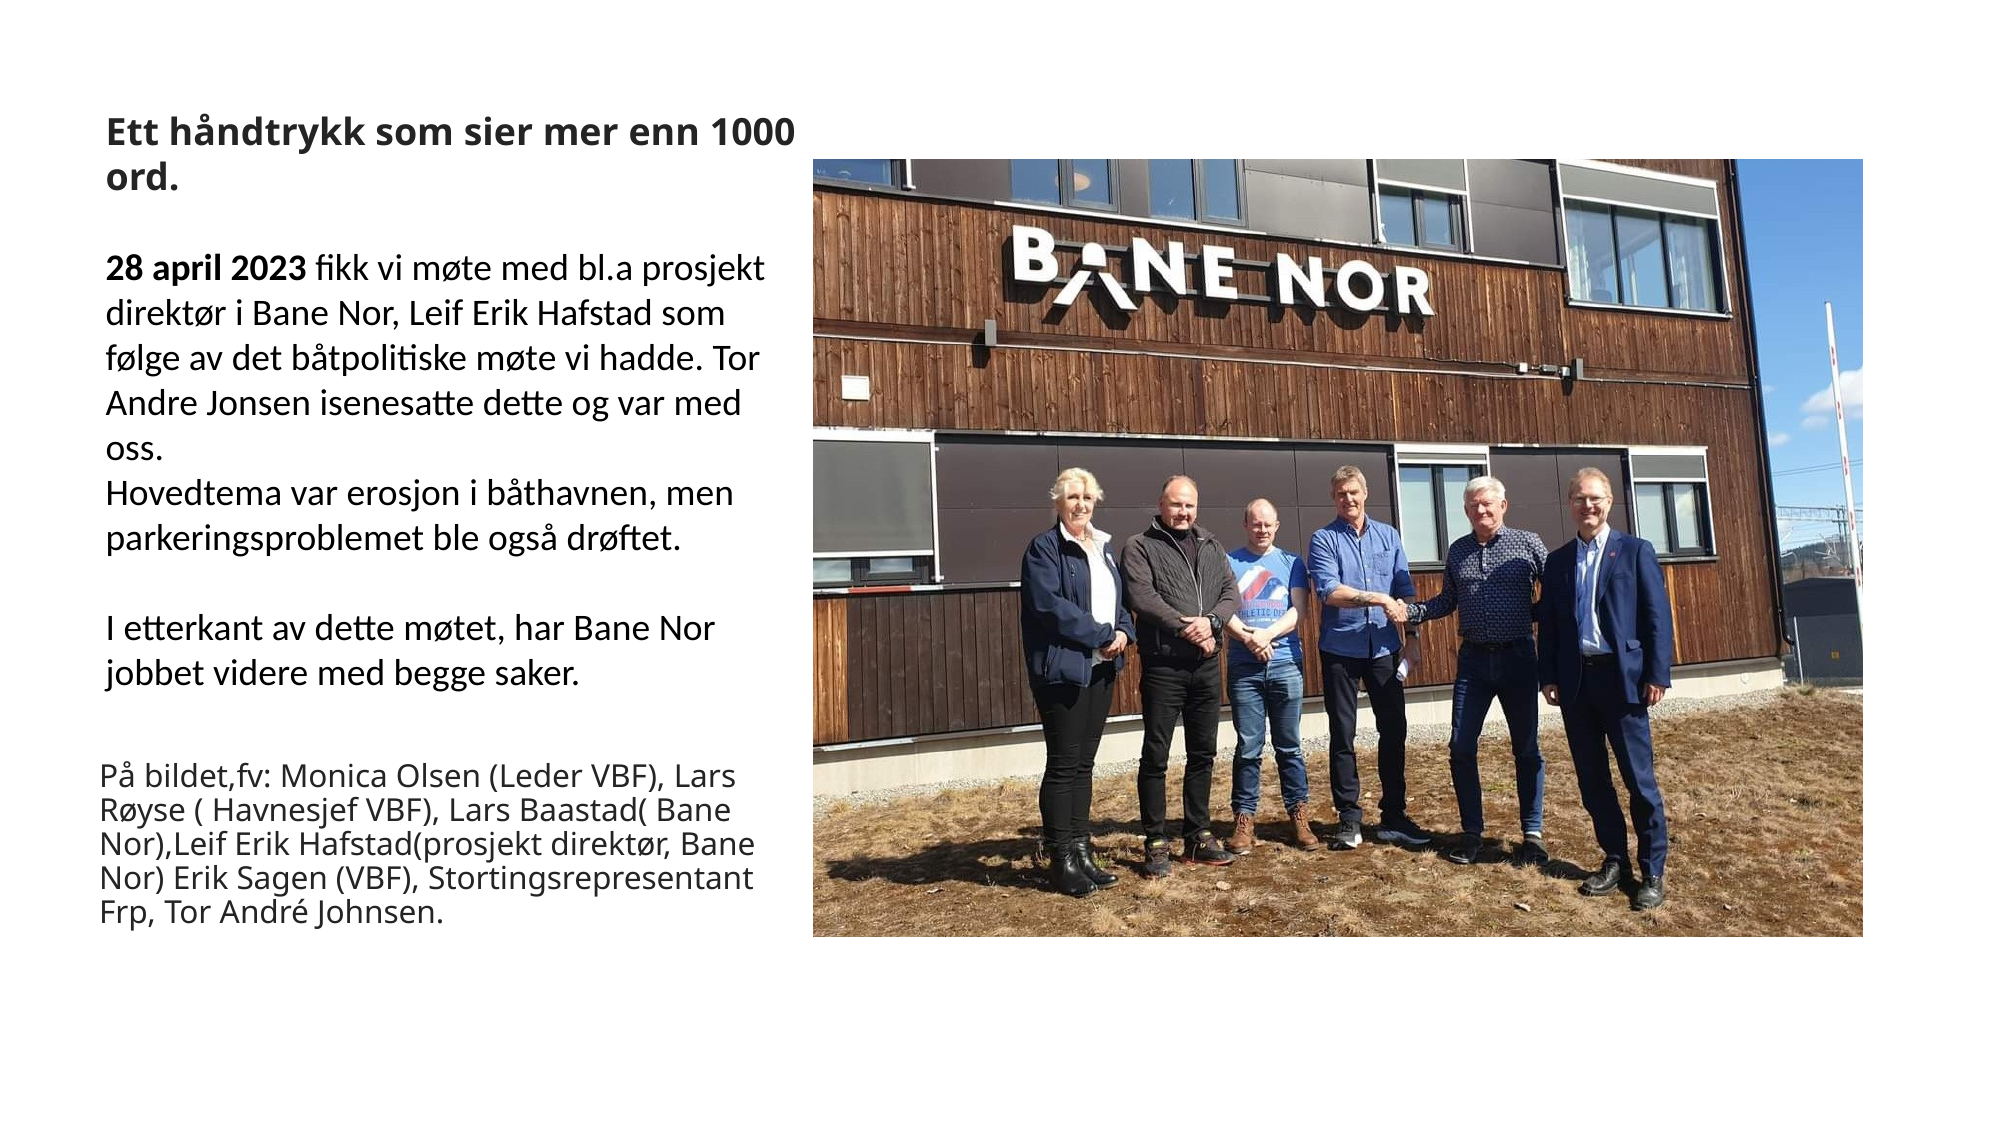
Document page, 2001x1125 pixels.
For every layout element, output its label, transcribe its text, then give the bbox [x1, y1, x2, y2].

text_box Ett håndtrykk som sier mer enn 1000 ord. 28 april 2023 fikk vi møte med bl.a prosjekt direktør i Bane Nor, Leif Erik Hafstad som følge av det båtpolitiske møte vi hadde. Tor Andre Jonsen isenesatte dette og var med oss. Hovedtema var erosjon i båthavnen, men parkeringsproblemet ble også drøftet. I etterkant av dette møtet, har Bane Nor jobbet videre med begge saker. [90, 100, 814, 781]
list På bildet,fv: Monica Olsen (Leder VBF), Lars Røyse ( Havnesjef VBF), Lars Baastad( Bane Nor),Leif Erik Hafstad(prosjekt direktør, Bane Nor) Erik Sagen (VBF), Stortingsrepresentant Frp, Tor André Johnsen. [84, 752, 807, 963]
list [813, 159, 1863, 937]
